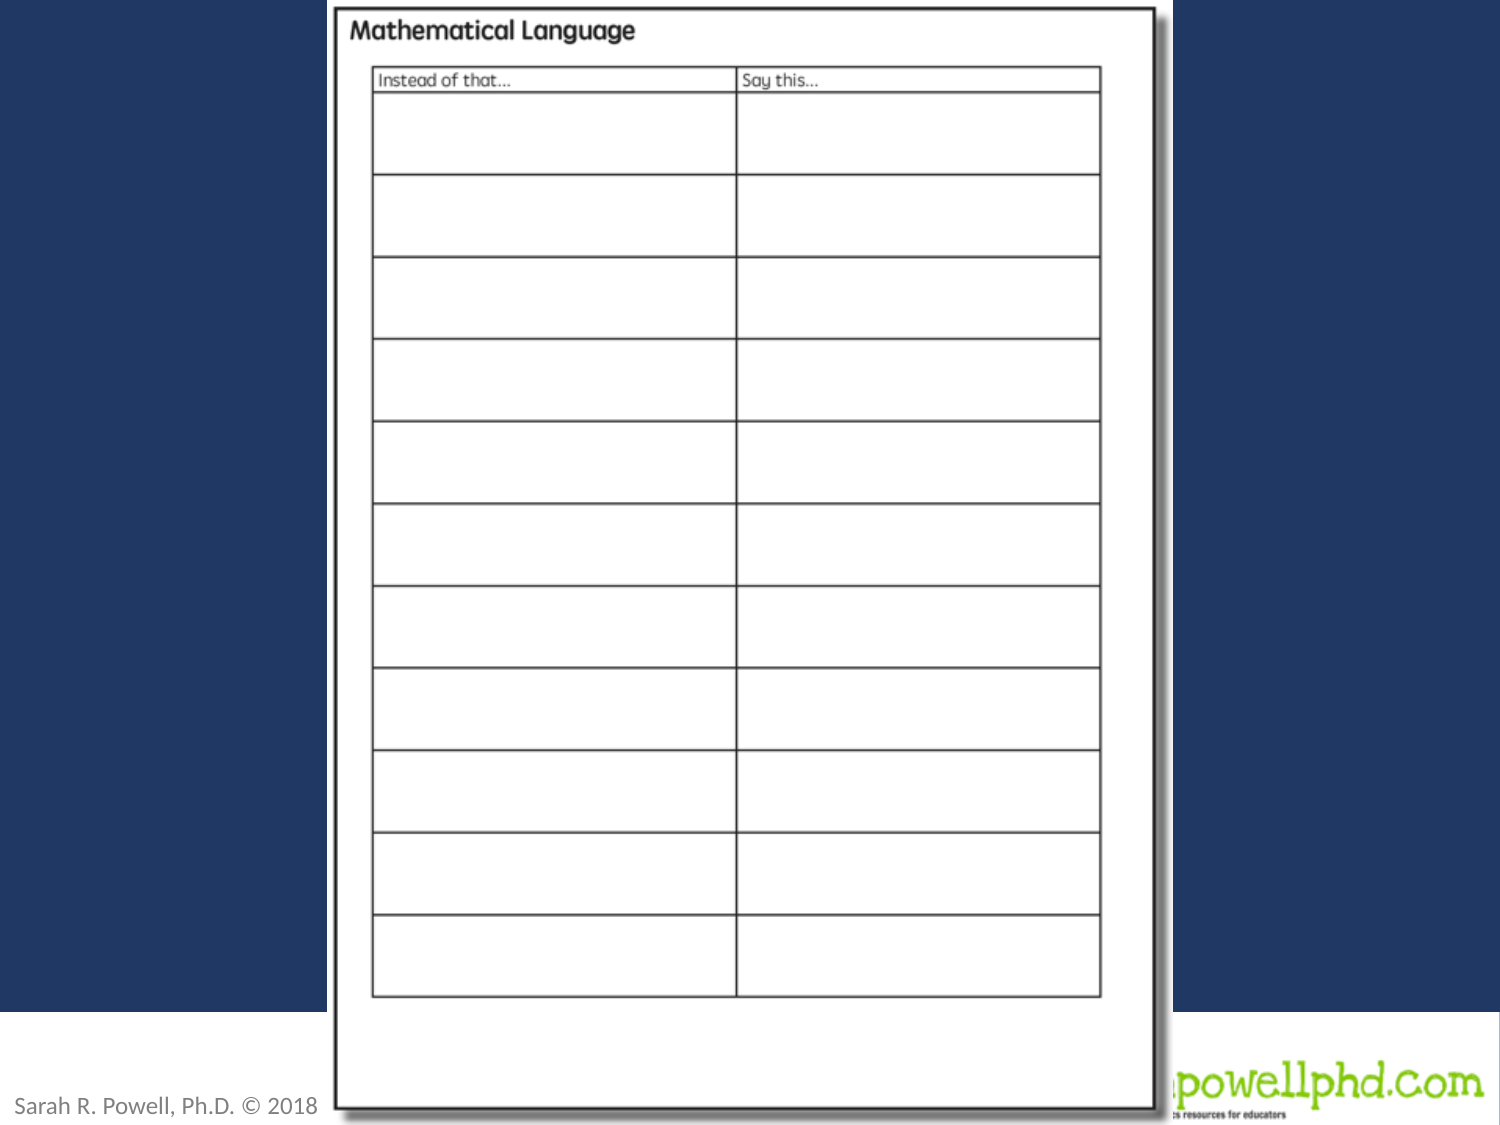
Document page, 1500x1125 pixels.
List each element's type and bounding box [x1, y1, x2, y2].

picture [327, 0, 1499, 1125]
